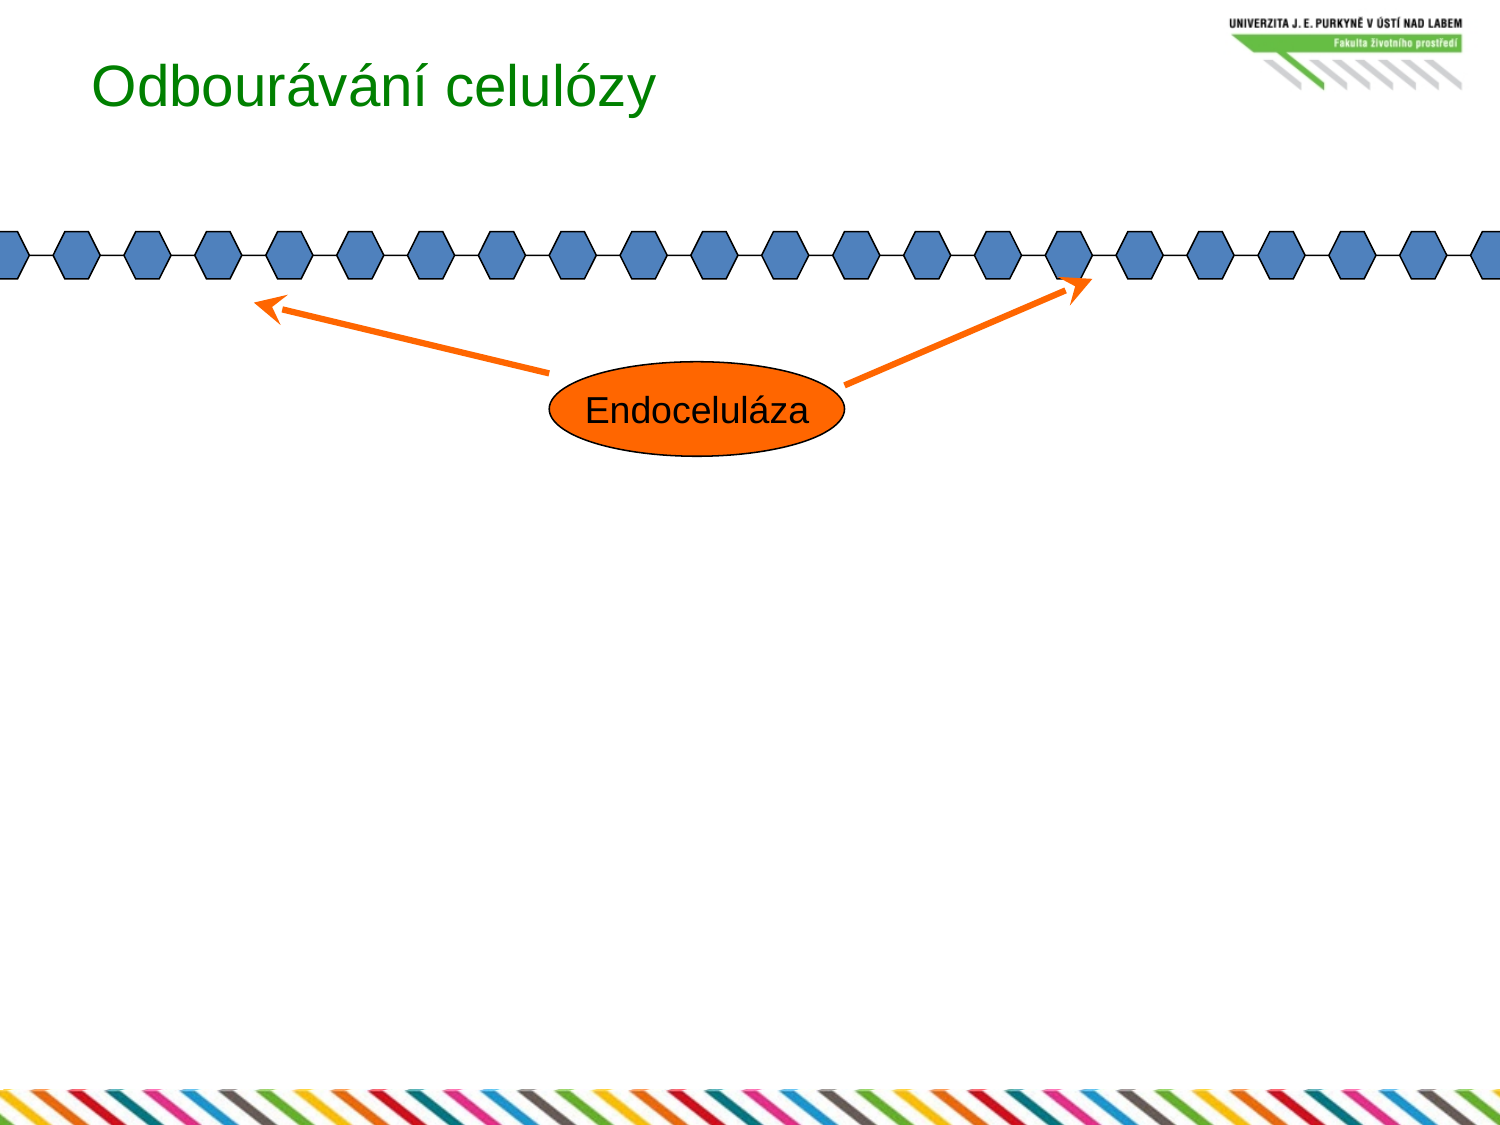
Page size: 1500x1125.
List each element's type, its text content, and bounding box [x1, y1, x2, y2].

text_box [253, 278, 1093, 386]
picture [0, 1089, 1500, 1125]
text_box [0, 231, 1500, 280]
title Odbourávání celulózy [76, 19, 1427, 147]
text_box Endoceluláza [549, 393, 845, 457]
picture [1186, 0, 1500, 121]
